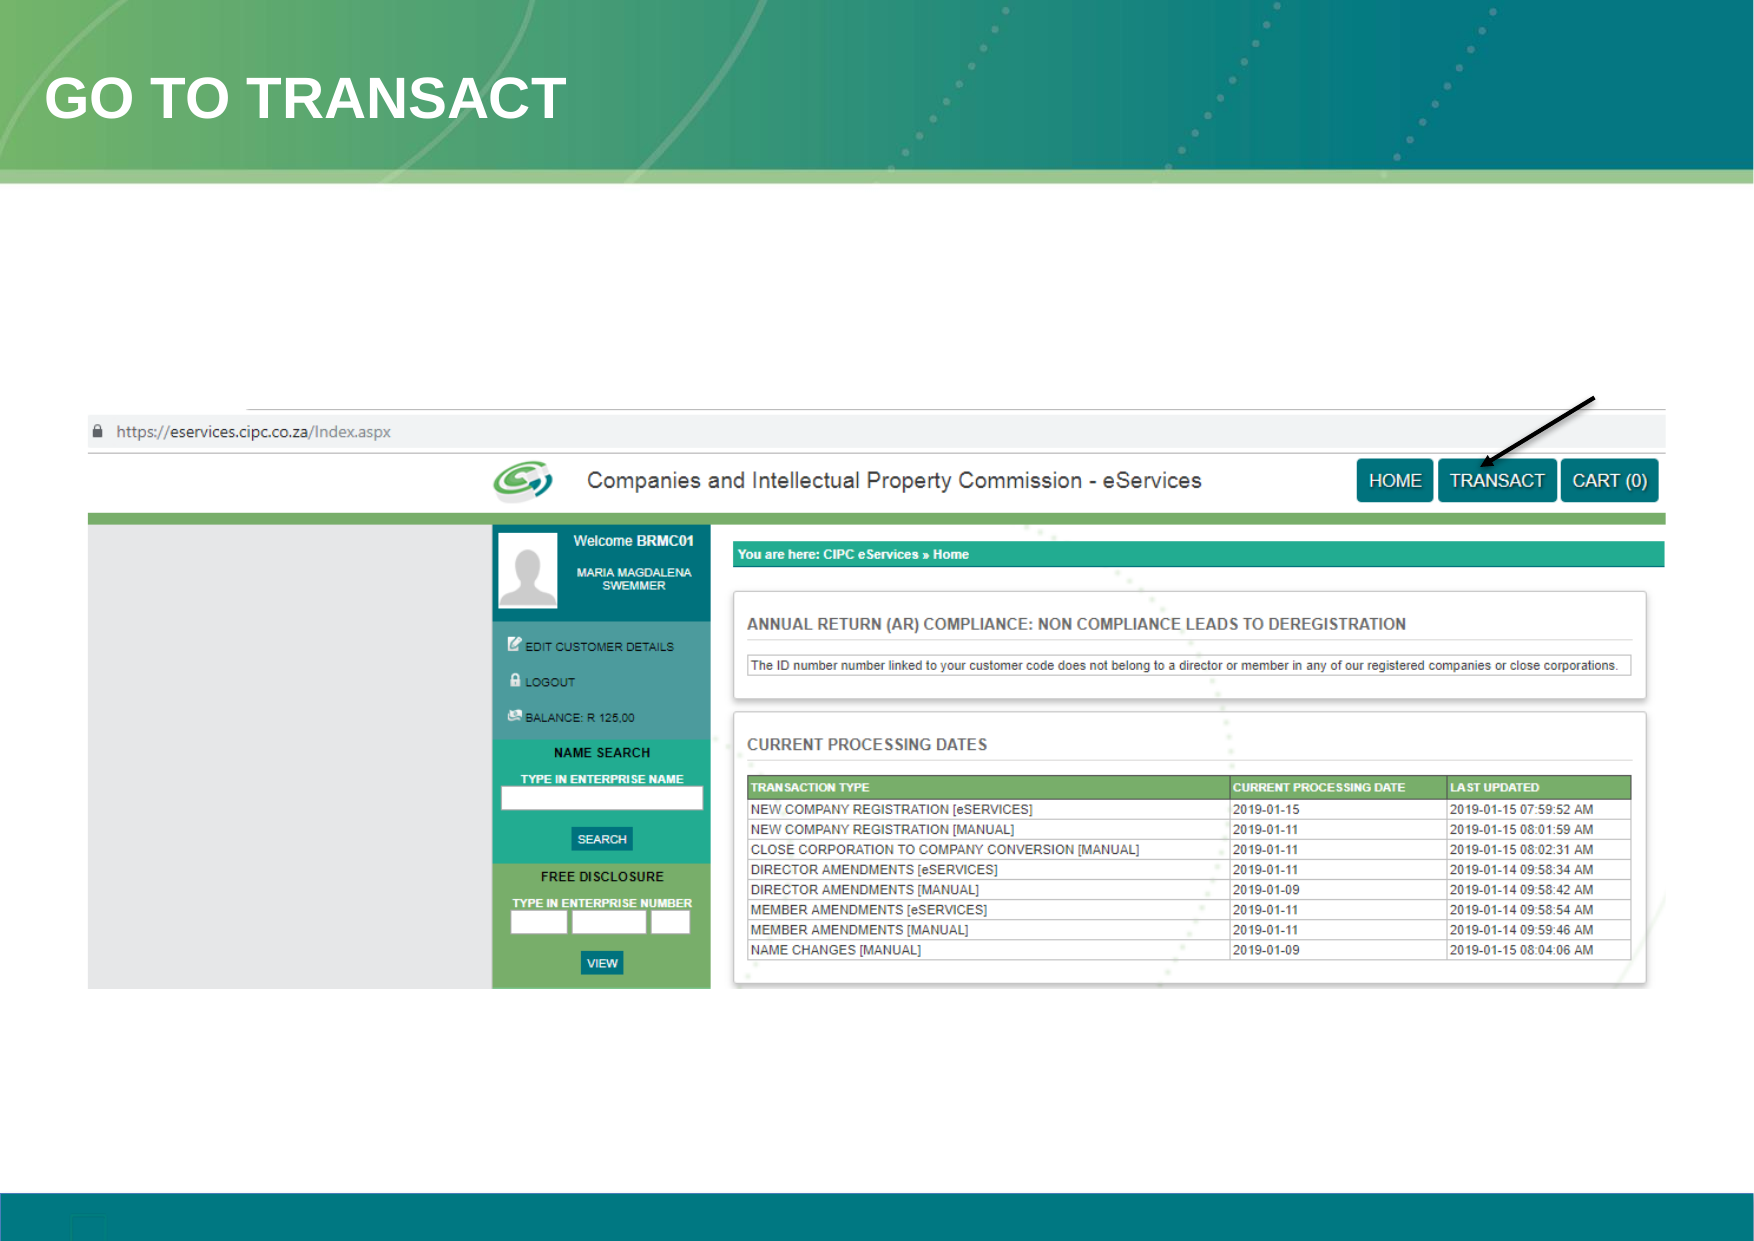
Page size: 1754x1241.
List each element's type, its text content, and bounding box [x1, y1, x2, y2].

title Go to Transact [27, 32, 1433, 159]
picture [0, 0, 1754, 1241]
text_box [1479, 397, 1595, 468]
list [87, 408, 1666, 989]
